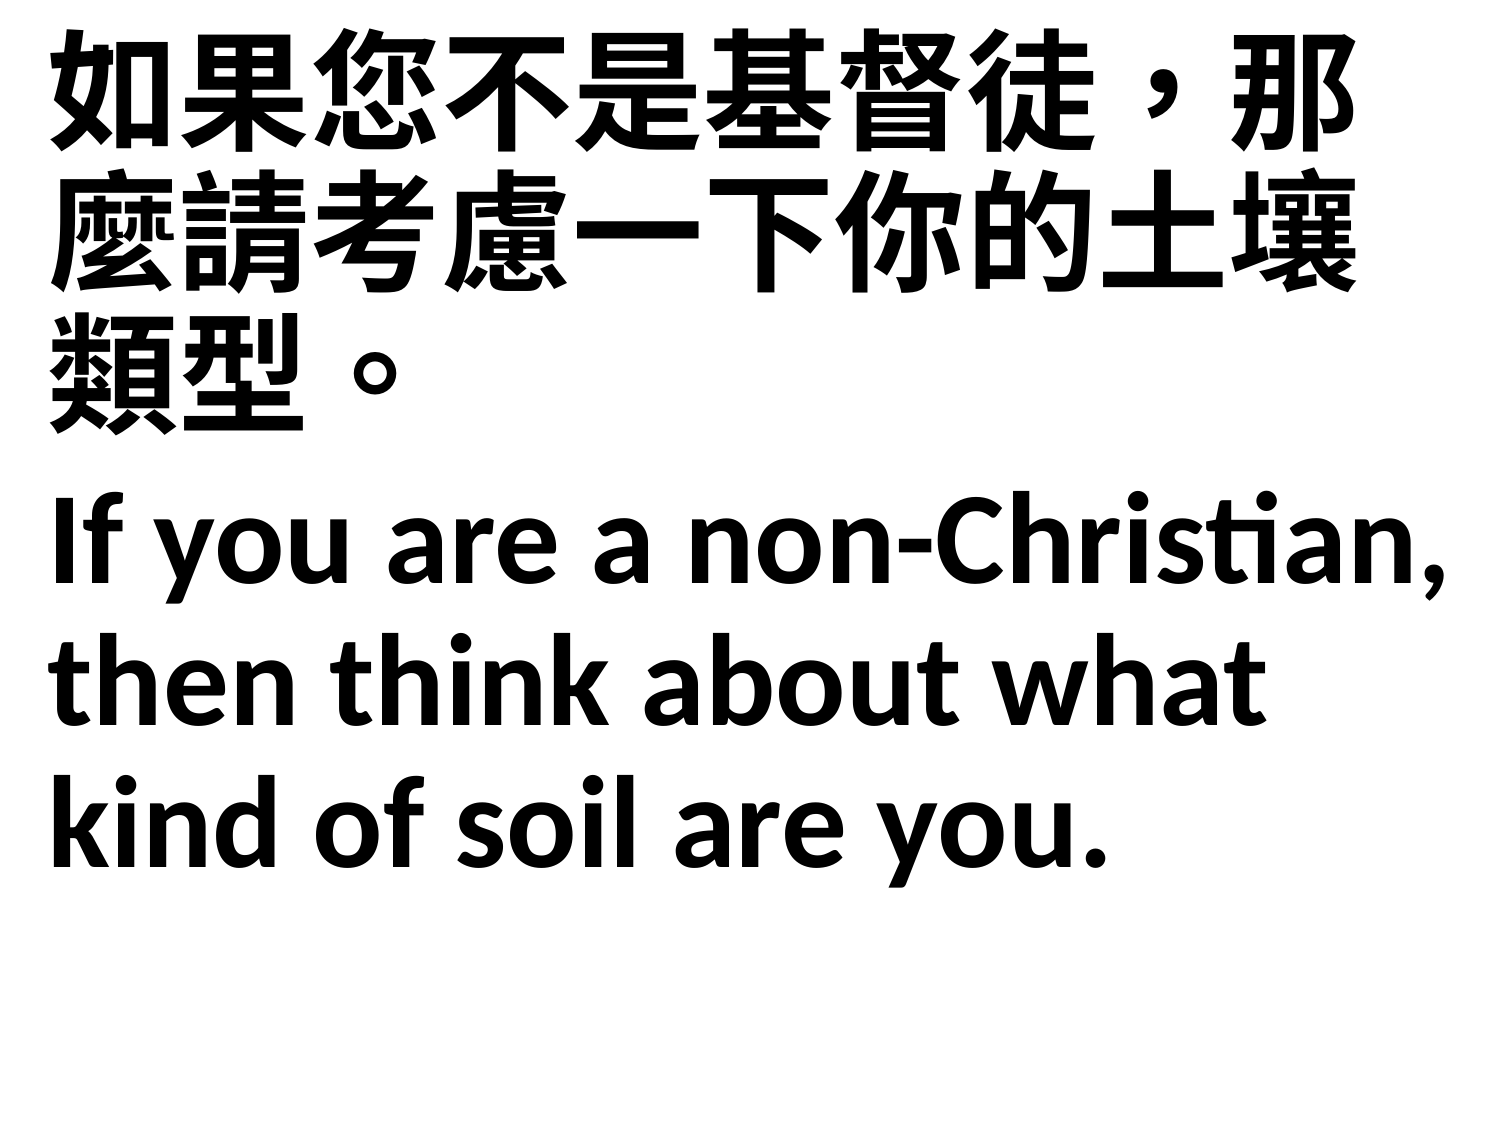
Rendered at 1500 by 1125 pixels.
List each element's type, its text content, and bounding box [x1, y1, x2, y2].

list 如果您不是基督徒，那麼請考慮一下你的土壤類型。 If you are a non-Christian, then think about what kind of soil are you. [32, 19, 1479, 1055]
